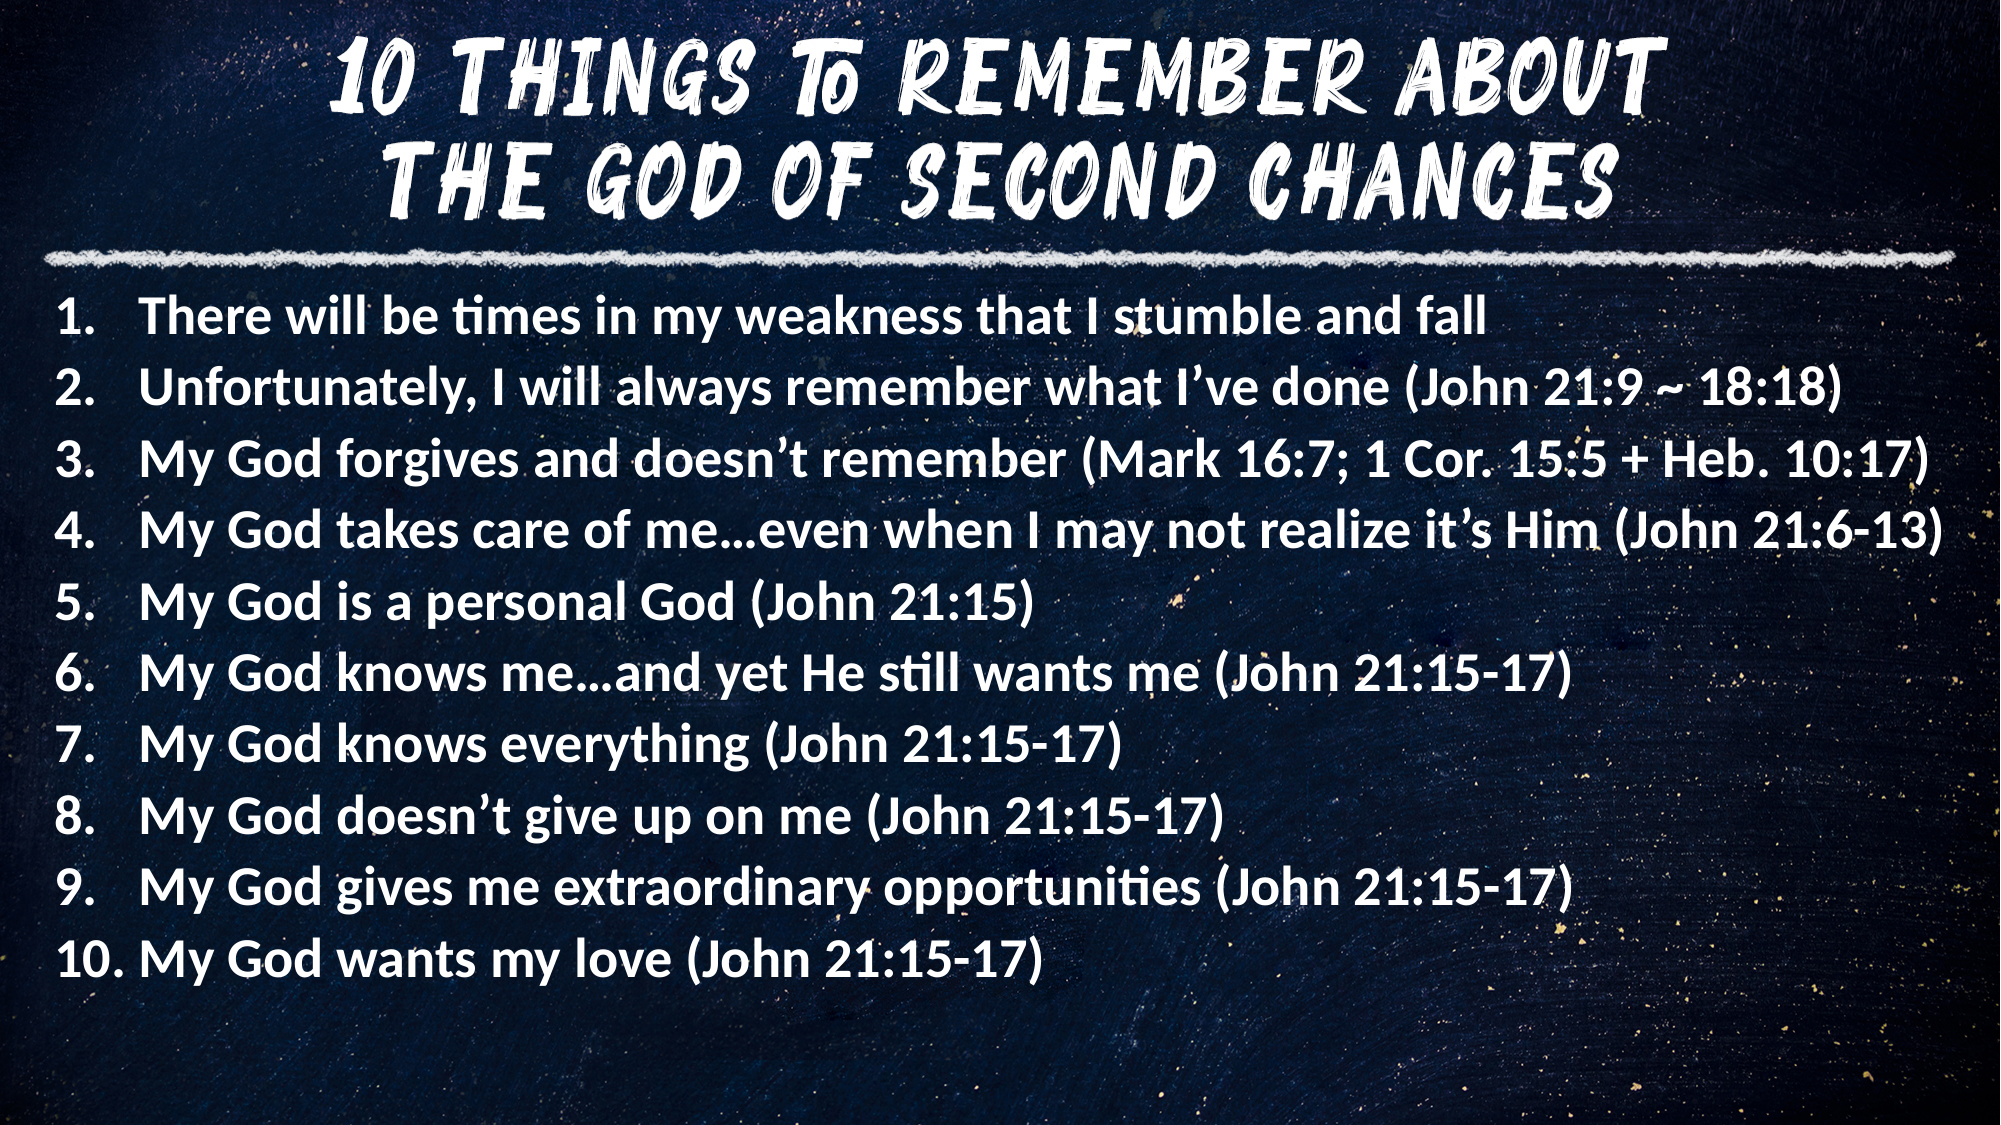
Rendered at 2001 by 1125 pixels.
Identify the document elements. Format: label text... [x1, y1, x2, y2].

list There will be times in my weakness that I stumble and fall Unfortunately, I will always remember what I’ve done (John 21:9 ~ 18:18) My God forgives and doesn’t remember (Mark 16:7; 1 Cor. 15:5 + Heb. 10:17) My God takes care of me…even when I may not realize it’s Him (John 21:6-13) My God is a personal God (John 21:15) My God knows me…and yet He still wants me (John 21:15-17) My God knows everything (John 21:15-17) My God doesn’t give up on me (John 21:15-17) My God gives me extraordinary opportunities (John 21:15-17) My God wants my love (John 21:15-17) [39, 286, 1977, 1125]
picture [0, 0, 2000, 1125]
